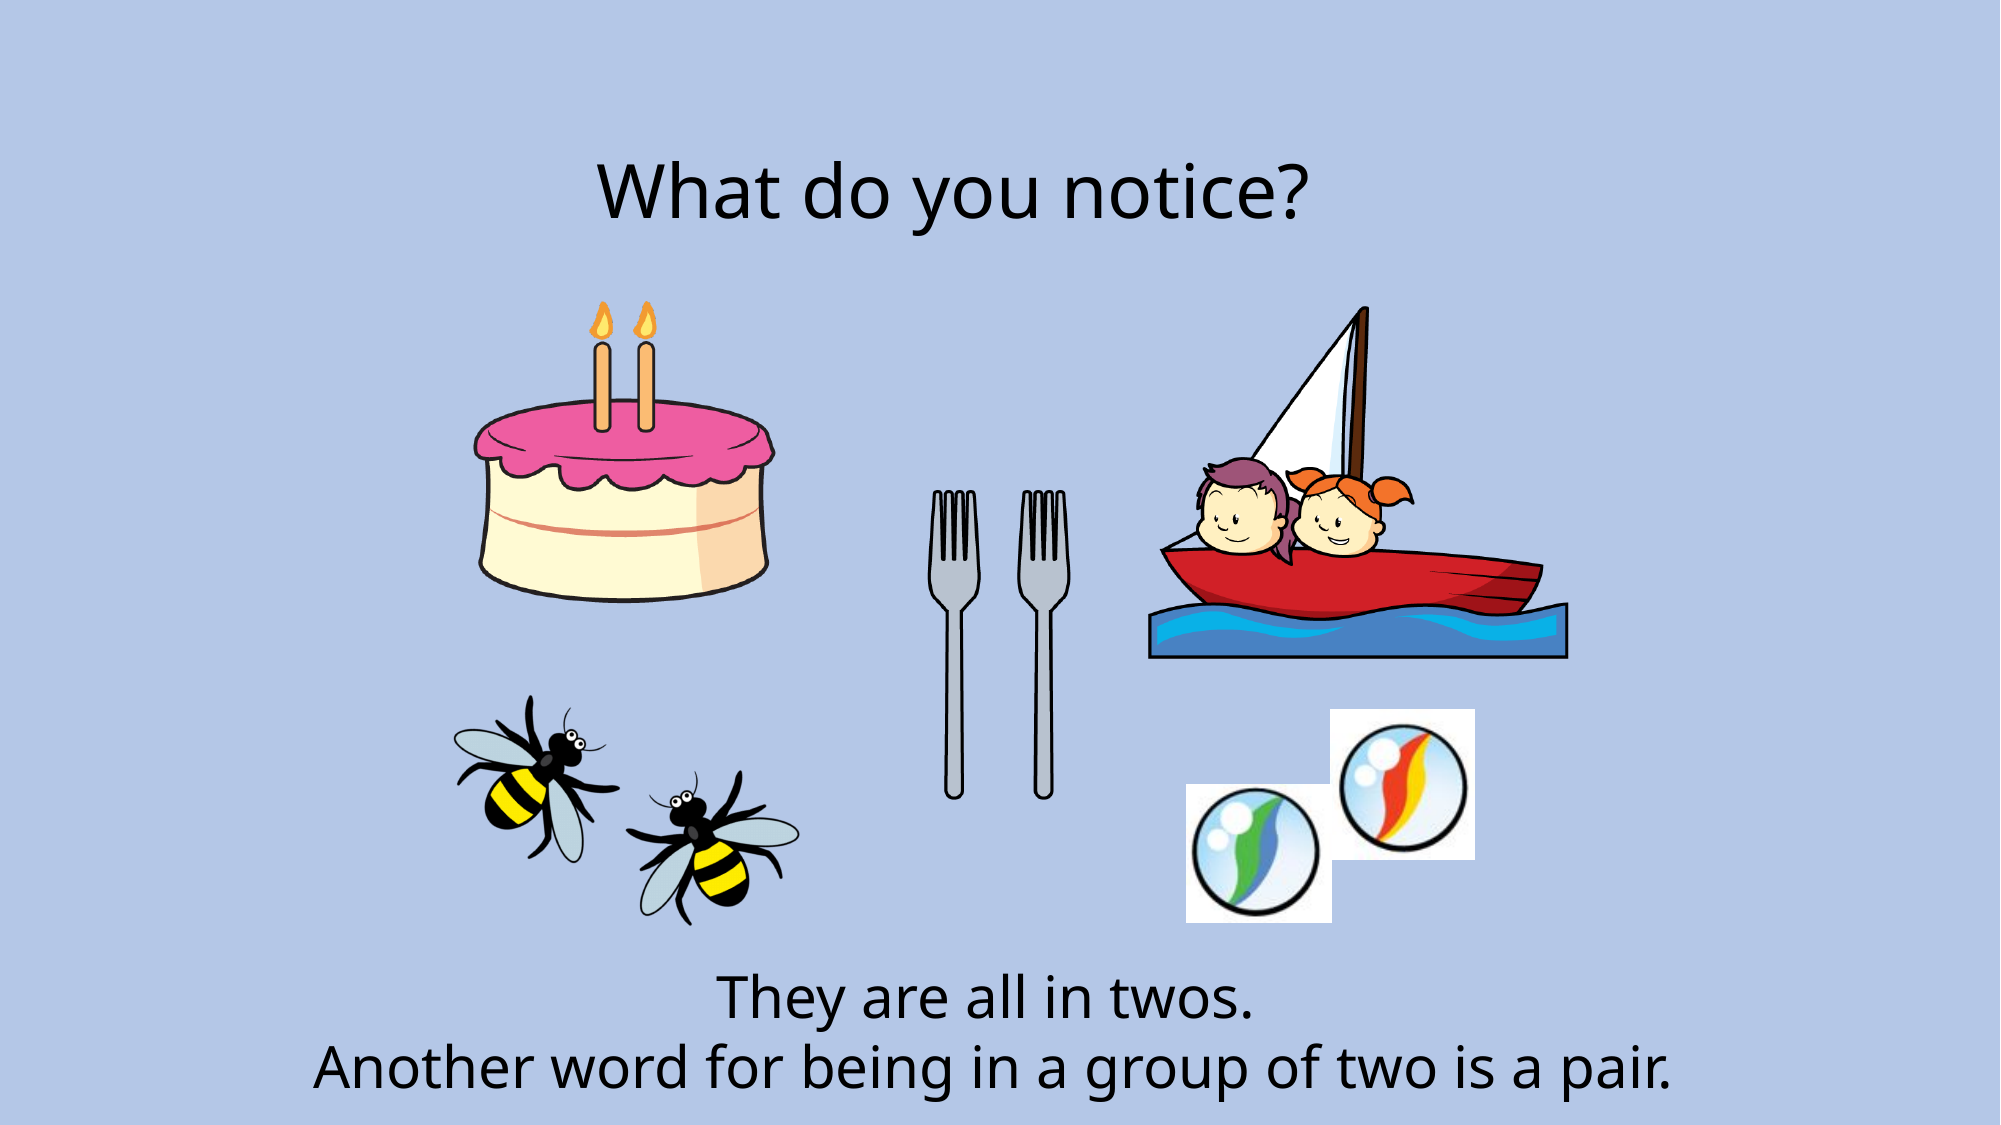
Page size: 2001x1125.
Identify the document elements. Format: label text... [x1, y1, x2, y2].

picture [1186, 709, 1475, 923]
text_box What do you notice? [447, 136, 1460, 242]
picture [851, 288, 1592, 838]
text_box They are all in twos. Another word for being in a group of two is a pair. [65, 952, 1922, 1107]
picture [401, 259, 840, 952]
